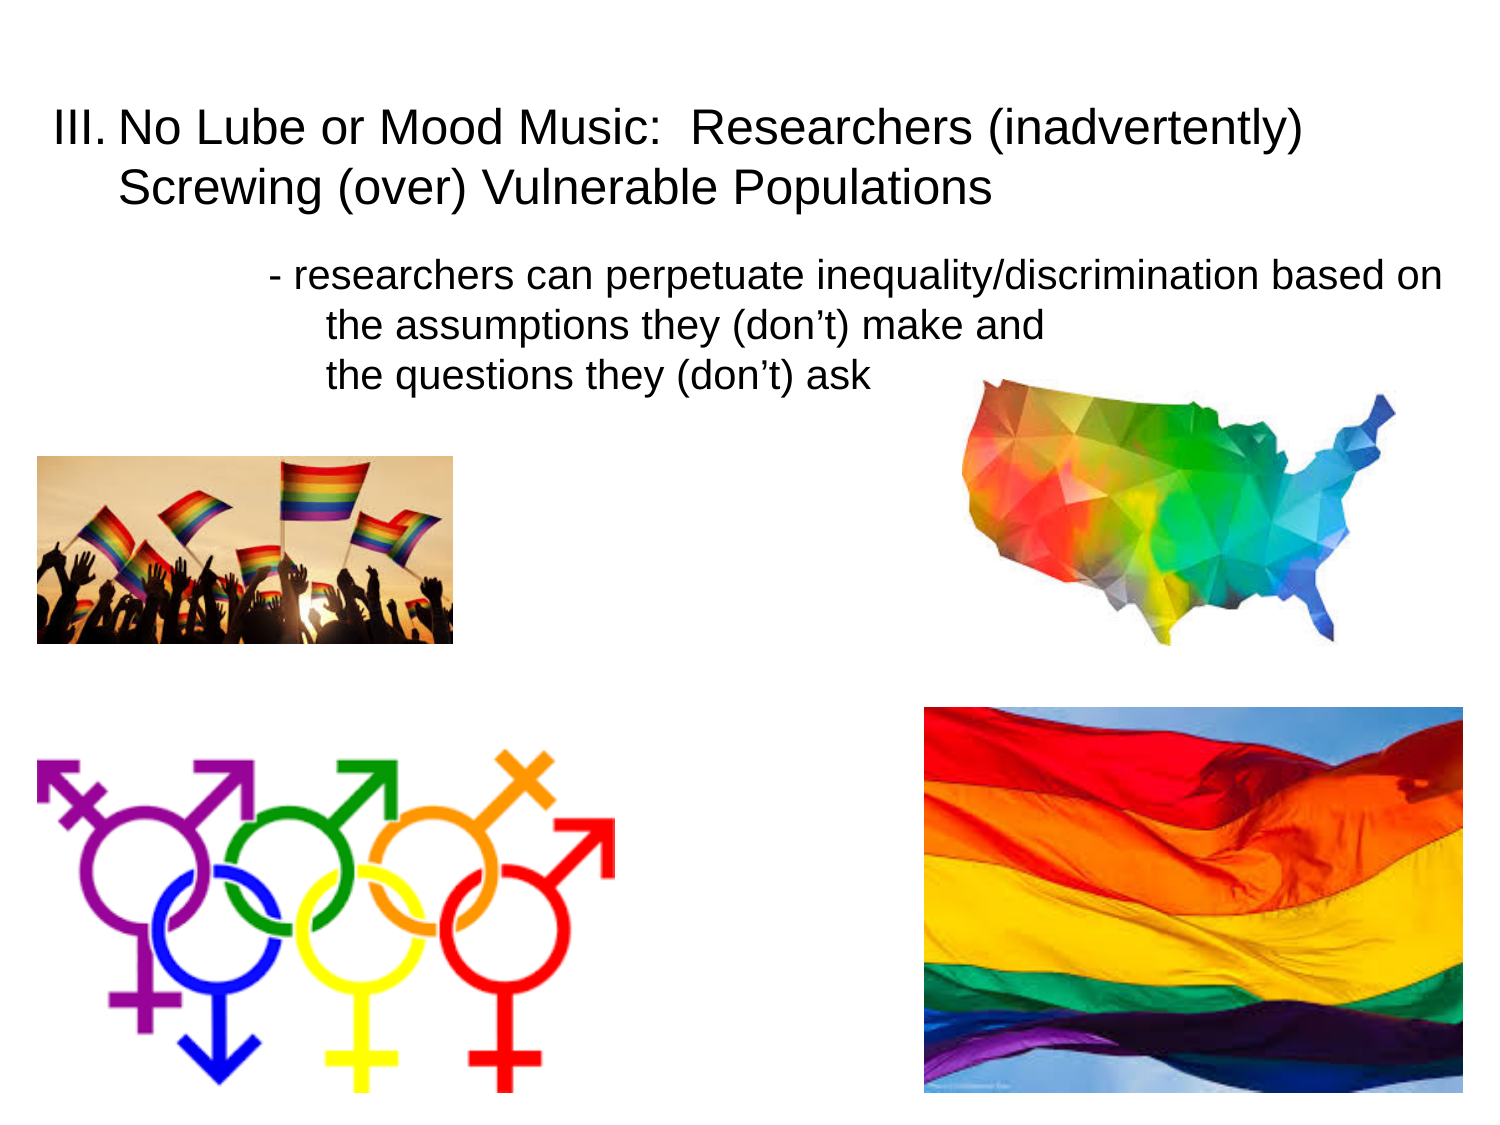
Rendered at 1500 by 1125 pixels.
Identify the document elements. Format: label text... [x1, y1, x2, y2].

picture [962, 378, 1396, 646]
picture [37, 455, 453, 644]
text_box - researchers can perpetuate inequality/discrimination based on the assumptions they (don’t) make and the questions they (don’t) ask [253, 240, 1466, 455]
picture [924, 707, 1463, 1094]
picture [37, 749, 615, 1094]
text_box No Lube or Mood Music: Researchers (inadvertently) Screwing (over) Vulnerable Populations [37, 87, 1488, 223]
